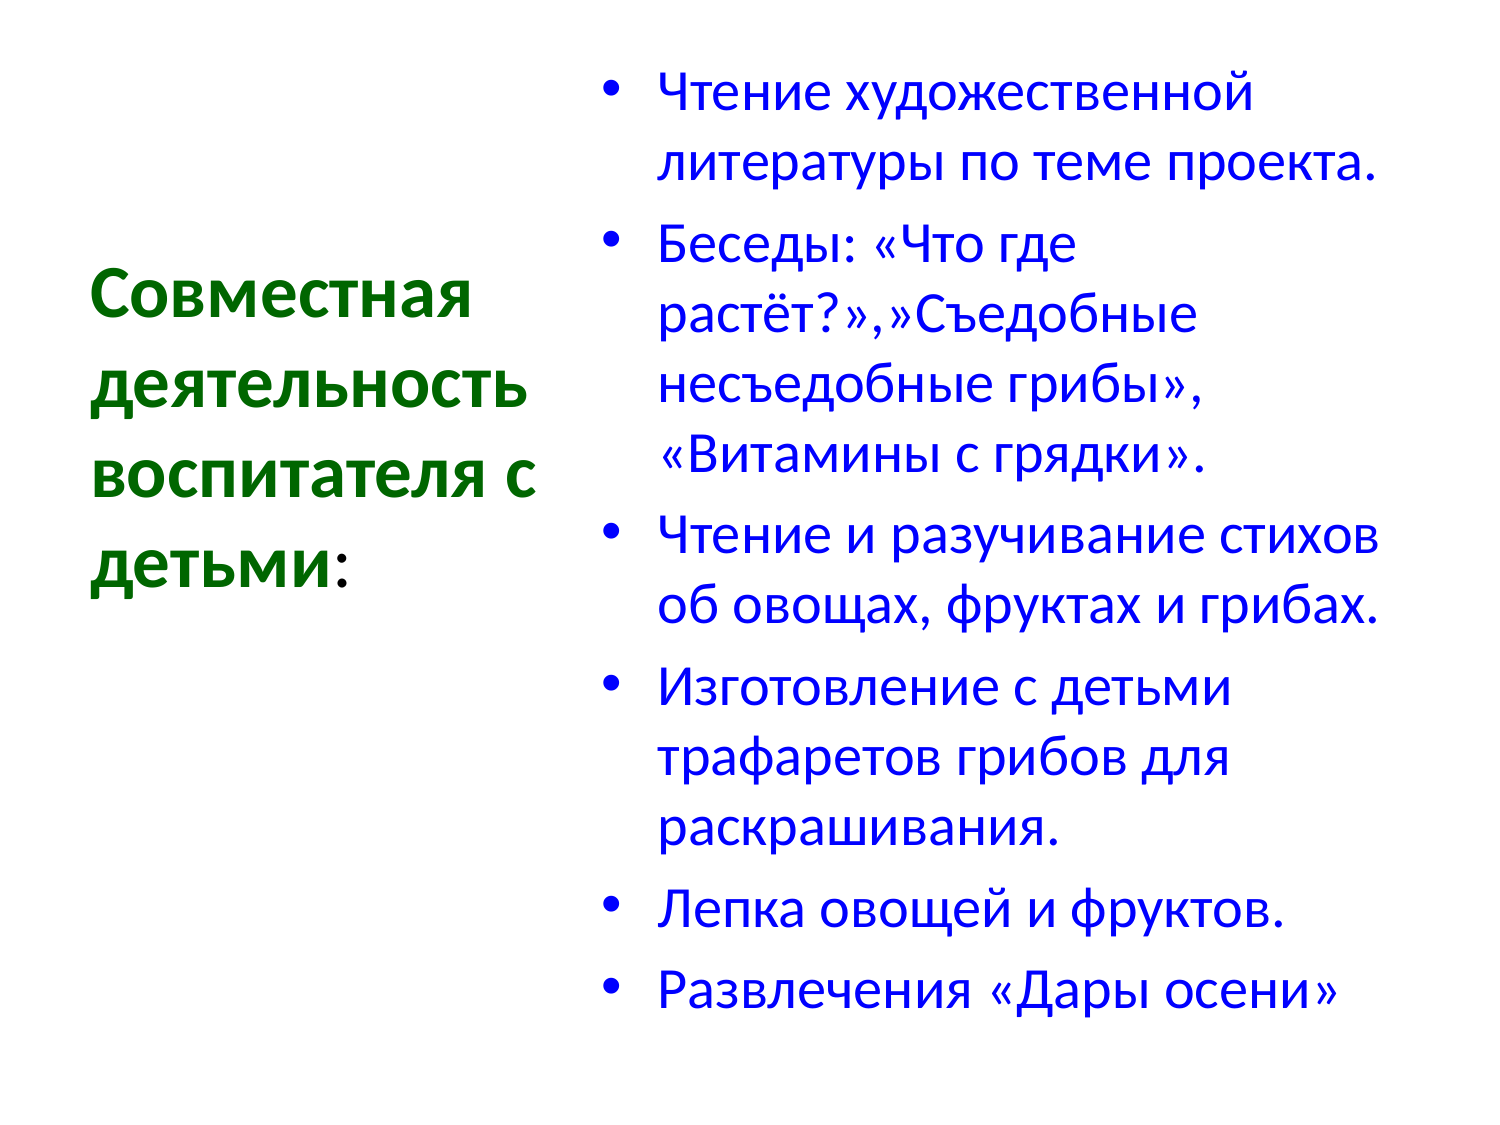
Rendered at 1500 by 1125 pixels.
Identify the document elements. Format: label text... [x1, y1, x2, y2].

list Совместная деятельность воспитателя с детьми: [75, 235, 569, 1005]
list Чтение художественной литературы по теме проекта. Беседы: «Что где растёт?»,»Съедобные несъедобные грибы», «Витамины с грядки». Чтение и разучивание стихов об овощах, фруктах и грибах. Изготовление с детьми трафаретов грибов для раскрашивания. Лепка овощей и фруктов. Развлечения «Дары осени» [586, 44, 1425, 1005]
